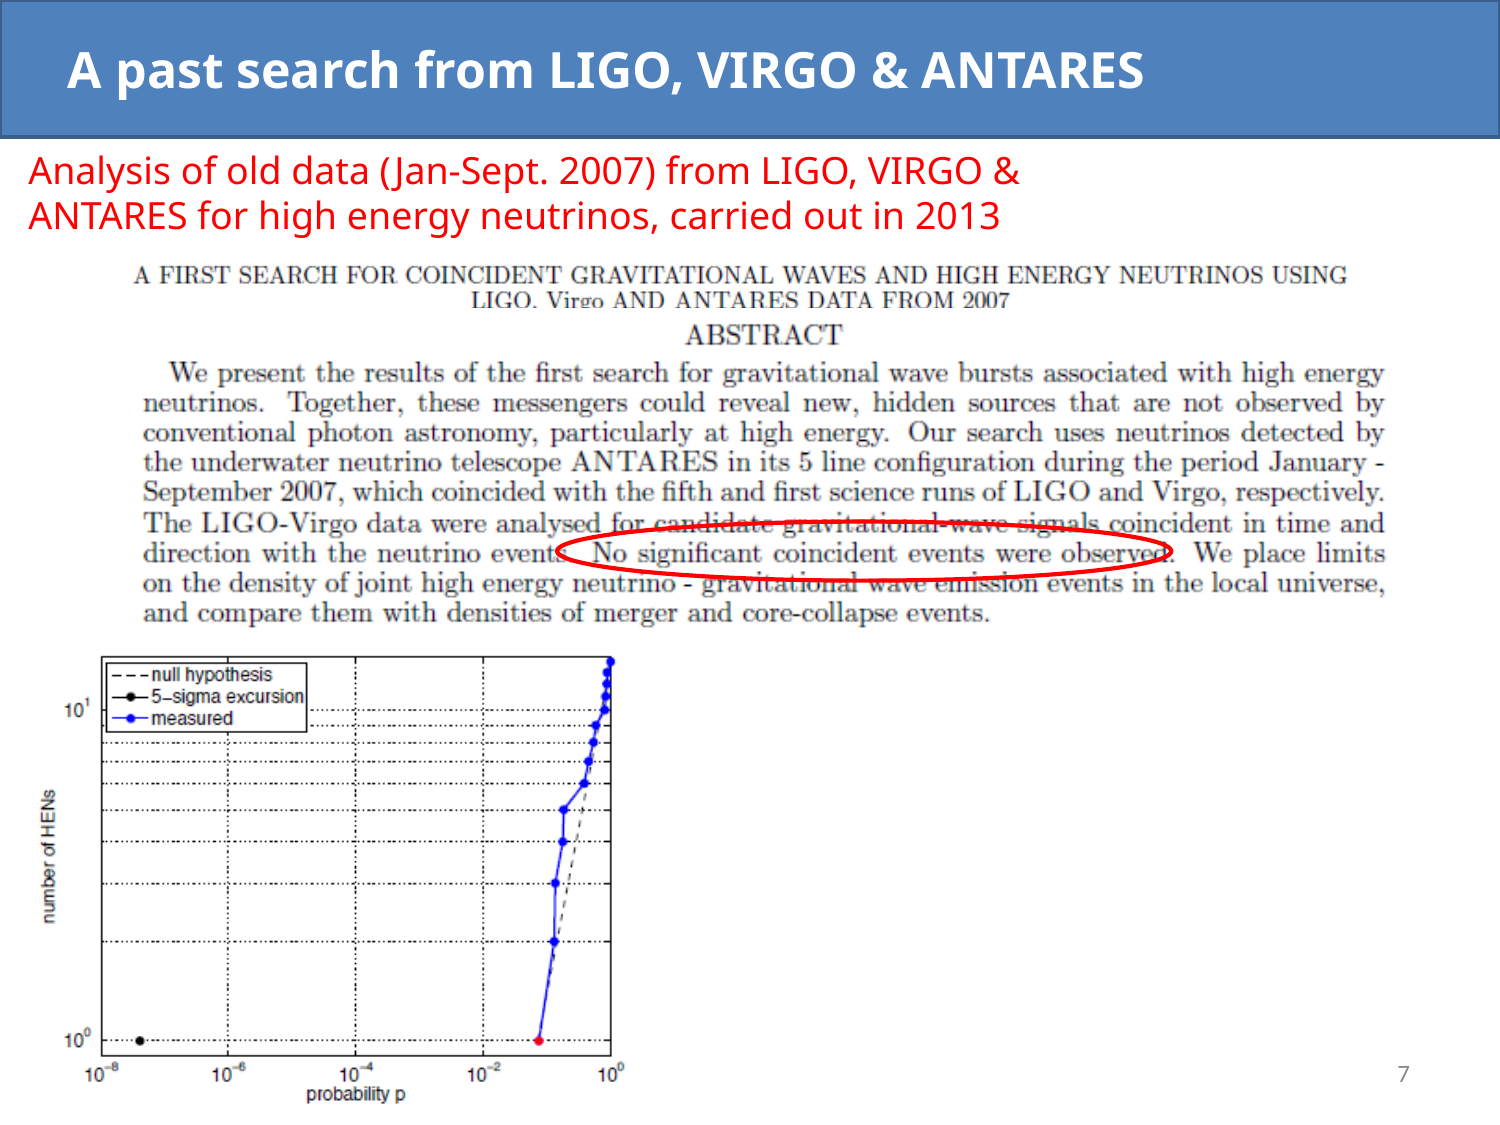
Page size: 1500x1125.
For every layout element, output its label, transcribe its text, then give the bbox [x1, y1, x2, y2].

text_box Analysis of old data (Jan-Sept. 2007) from LIGO, VIRGO & ANTARES for high energy neutrinos, carried out in 2013 [13, 139, 1172, 244]
text_box A past search from LIGO, VIRGO & ANTARES [53, 30, 1447, 106]
text_box [0, 0, 1500, 139]
picture [13, 241, 1429, 1106]
slide_number 7 [1074, 1042, 1425, 1103]
